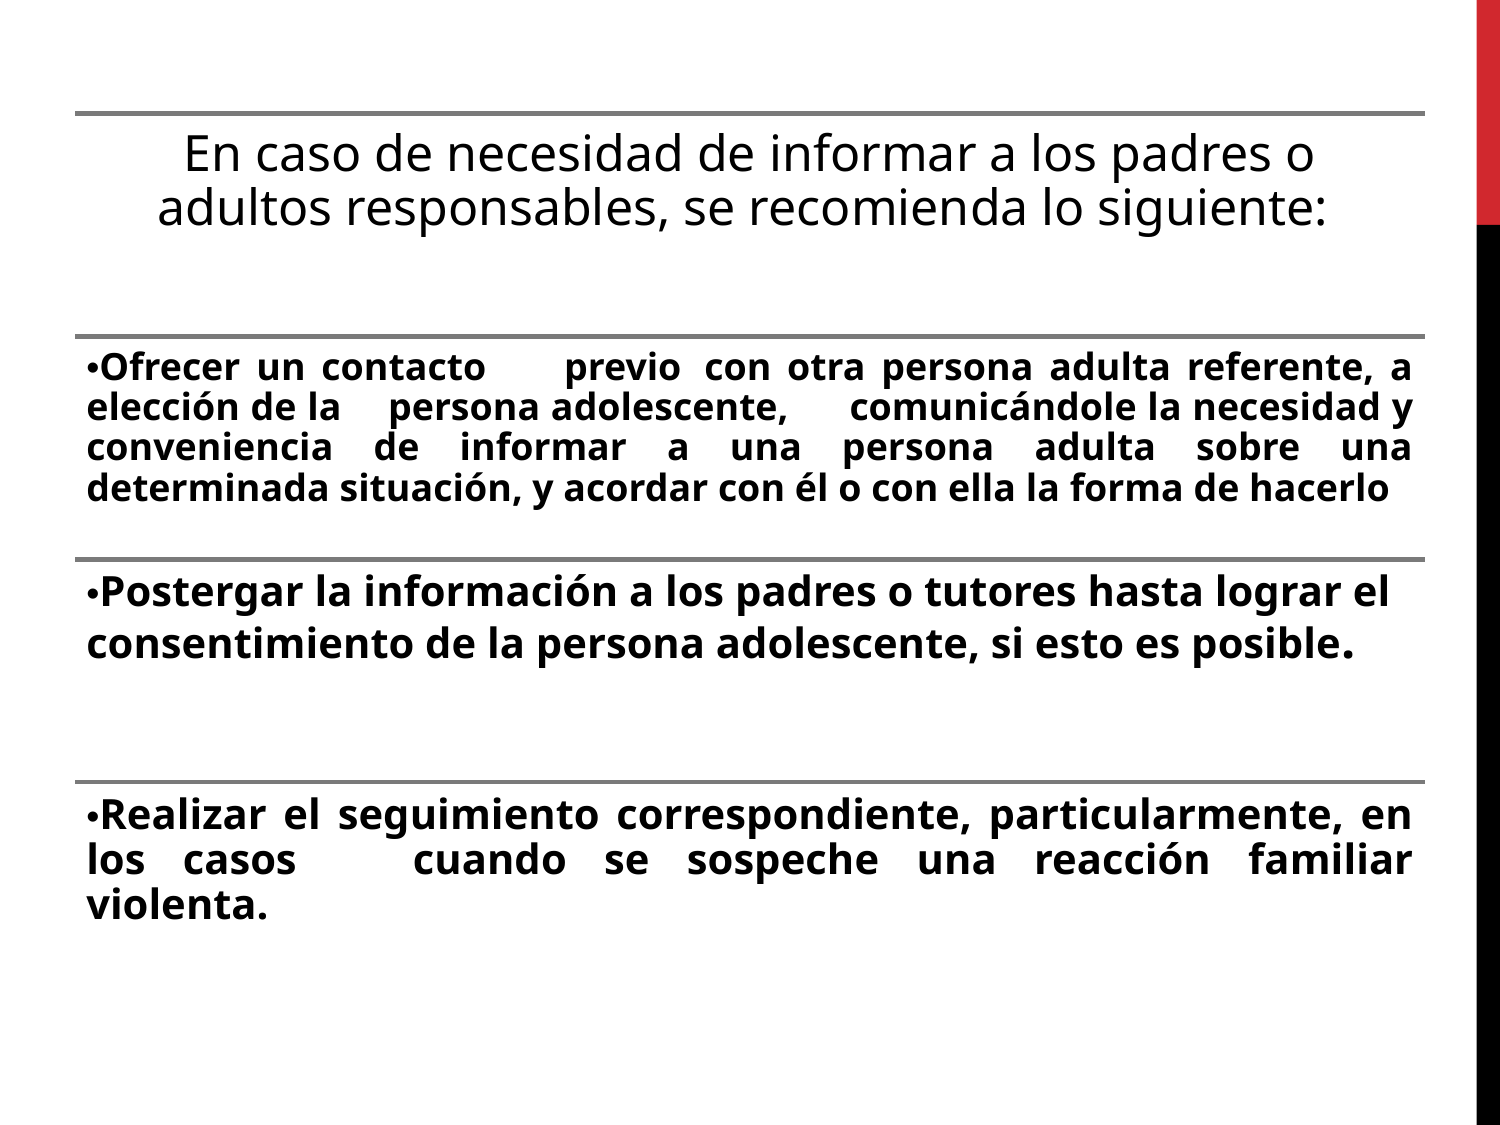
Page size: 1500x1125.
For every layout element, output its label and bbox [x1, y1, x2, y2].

text_box [74, 113, 1426, 1006]
